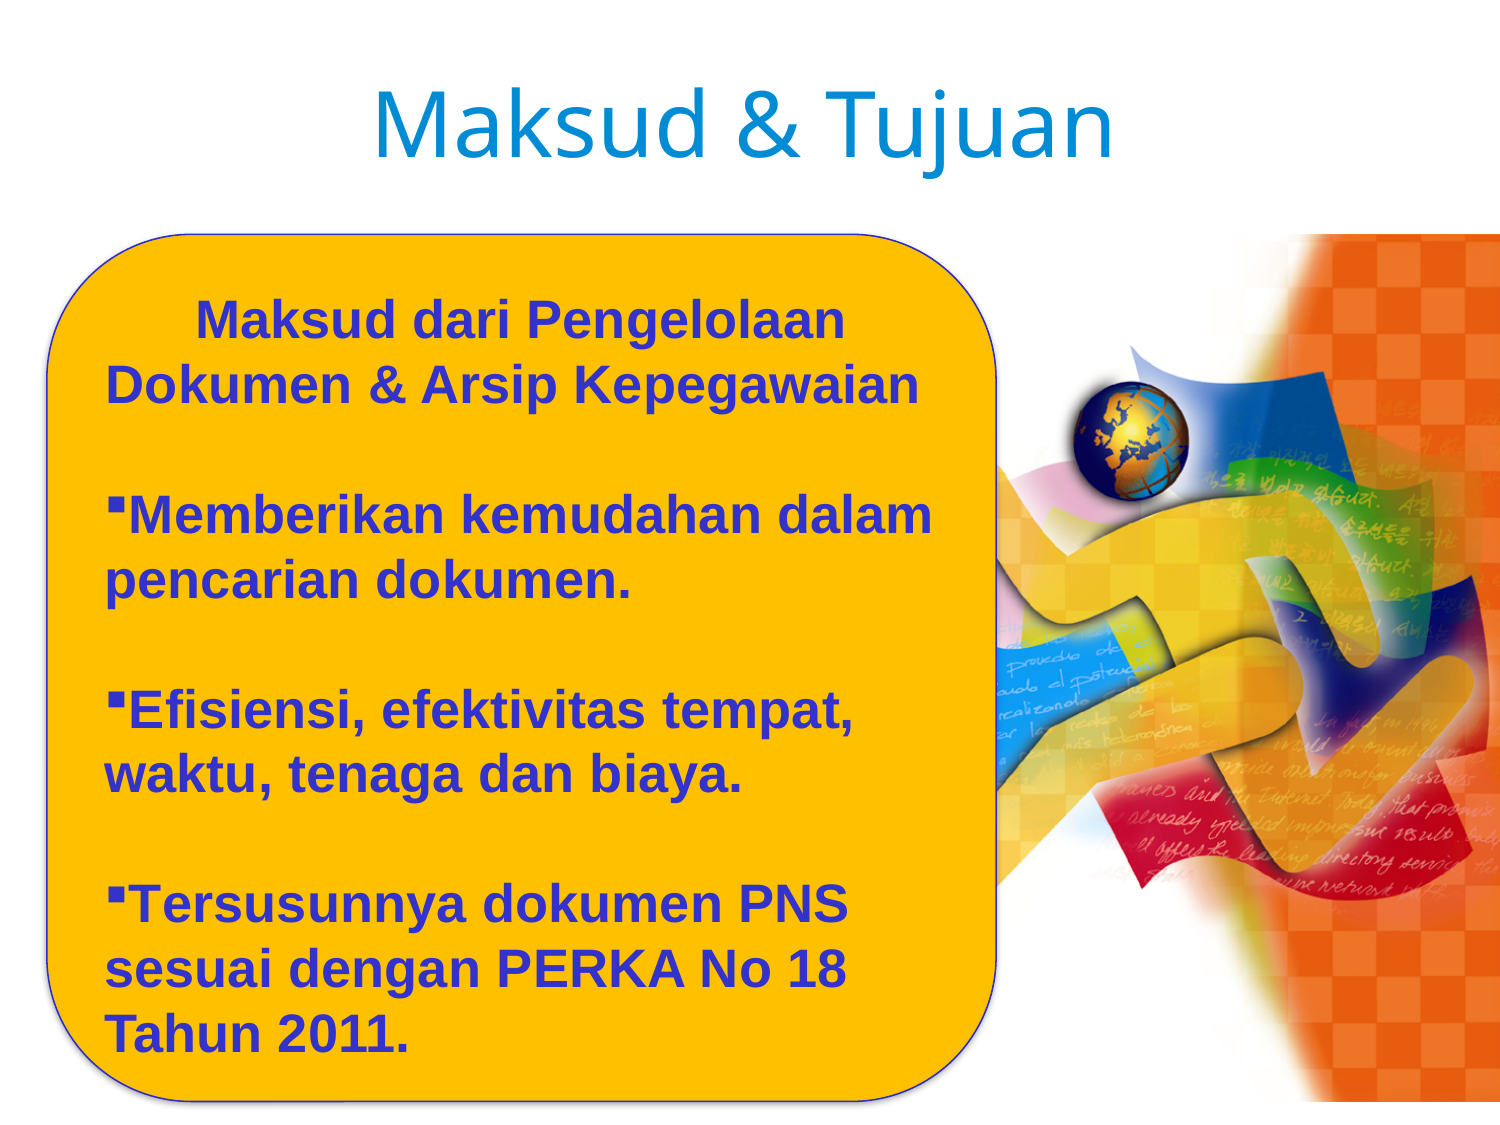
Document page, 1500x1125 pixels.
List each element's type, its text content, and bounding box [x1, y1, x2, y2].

text_box Maksud dari Pengelolaan Dokumen & Arsip Kepegawaian Memberikan kemudahan dalam pencarian dokumen. Efisiensi, efektivitas tempat, waktu, tenaga dan biaya. Tersusunnya dokumen PNS sesuai dengan PERKA No 18 Tahun 2011. [46, 233, 847, 1103]
subtitle Maksud & Tujuan [58, 58, 1430, 188]
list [848, 234, 1500, 1102]
text_box [46, 246, 127, 341]
